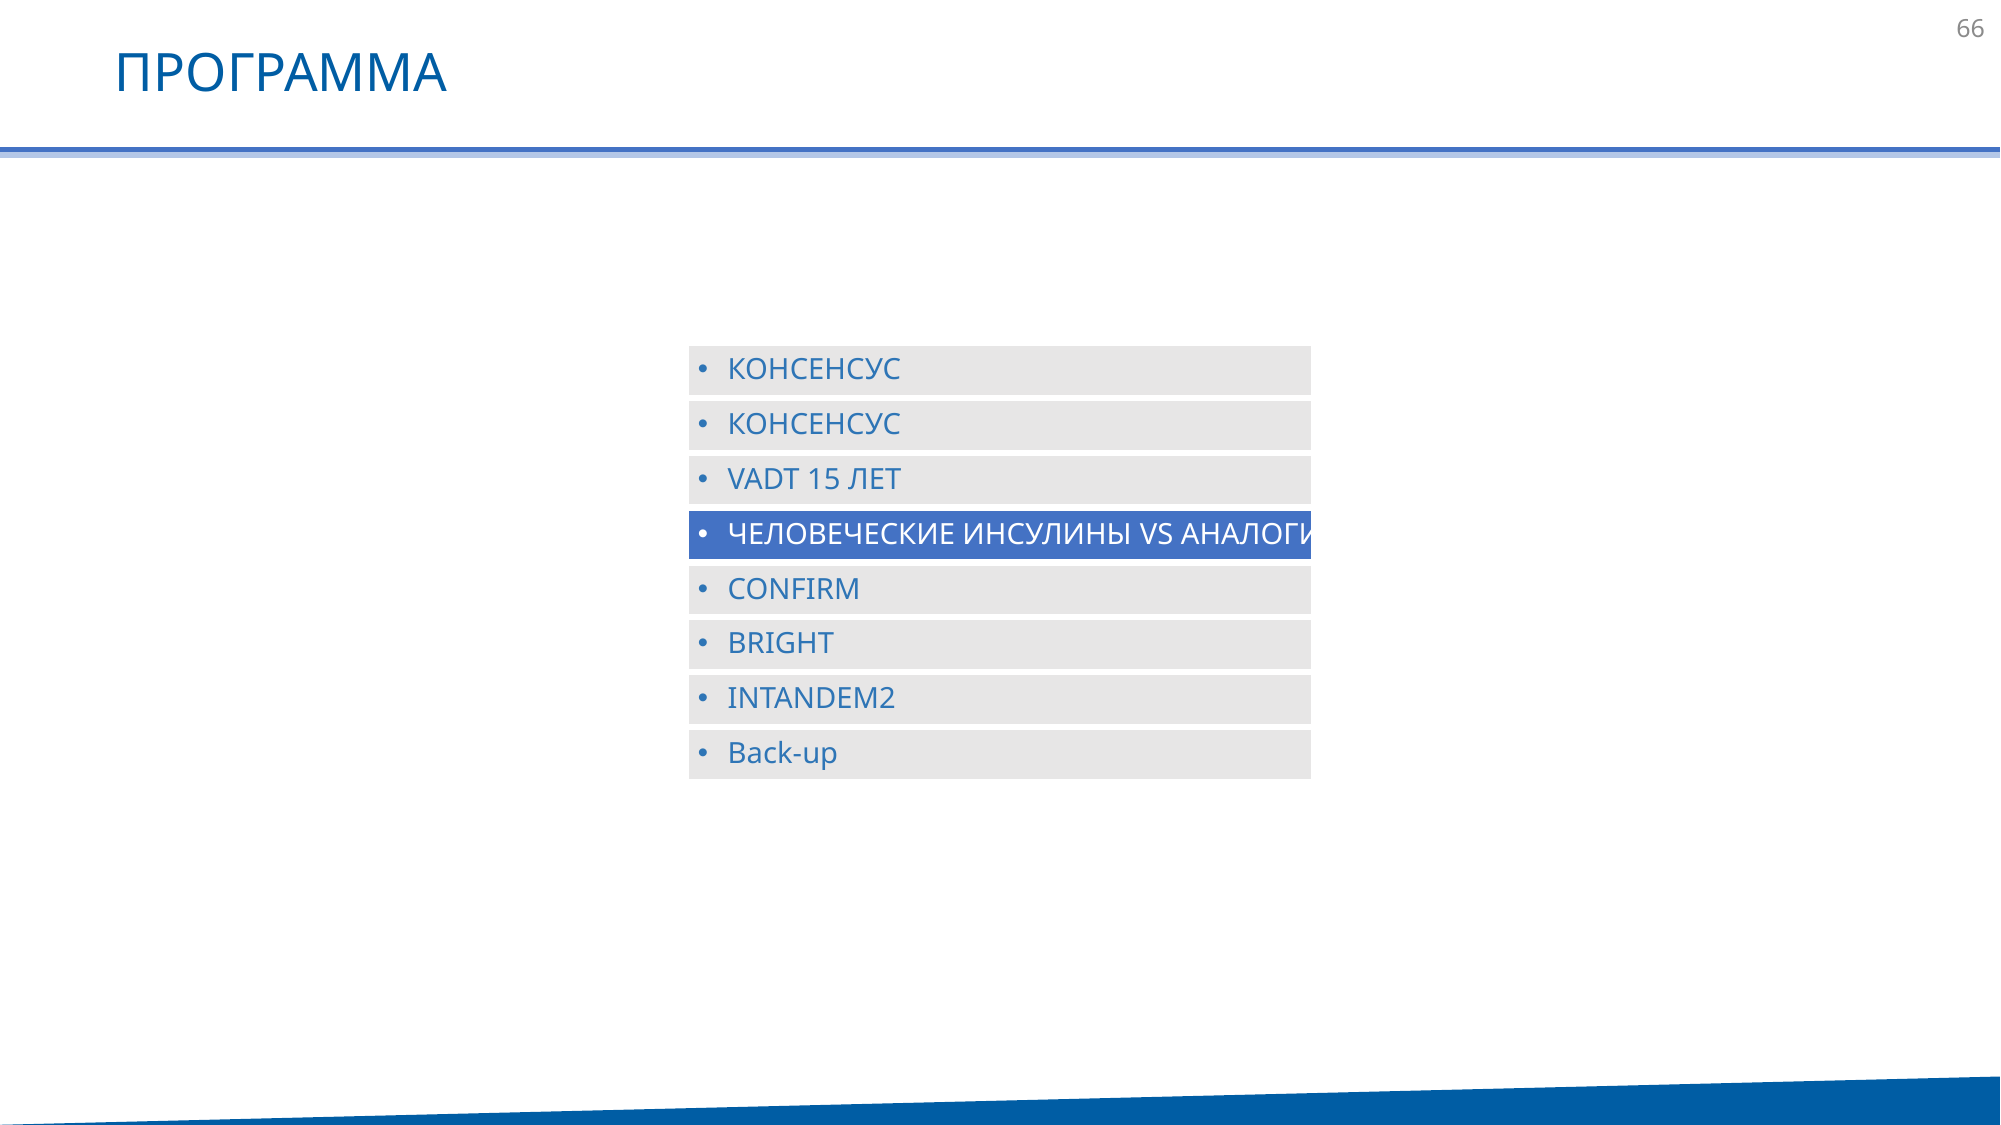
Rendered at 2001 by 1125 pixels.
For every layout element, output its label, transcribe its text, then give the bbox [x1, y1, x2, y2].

text_box CONFIRM [686, 562, 1314, 617]
text_box BRIGHT [686, 617, 1314, 672]
text_box ЧЕЛОВЕЧЕСКИЕ ИНСУЛИНЫ VS АНАЛОГИ [686, 507, 1314, 562]
text_box КОНСЕНСУС [686, 397, 1314, 452]
slide_number 66 [1928, 0, 2000, 60]
text_box VADT 15 лет [686, 452, 1314, 507]
text_box КОНСЕНСУС [686, 343, 1314, 397]
title Программа [99, 10, 1739, 138]
text_box INTANDEM2 [686, 672, 1314, 727]
text_box Back-up [686, 727, 1314, 782]
